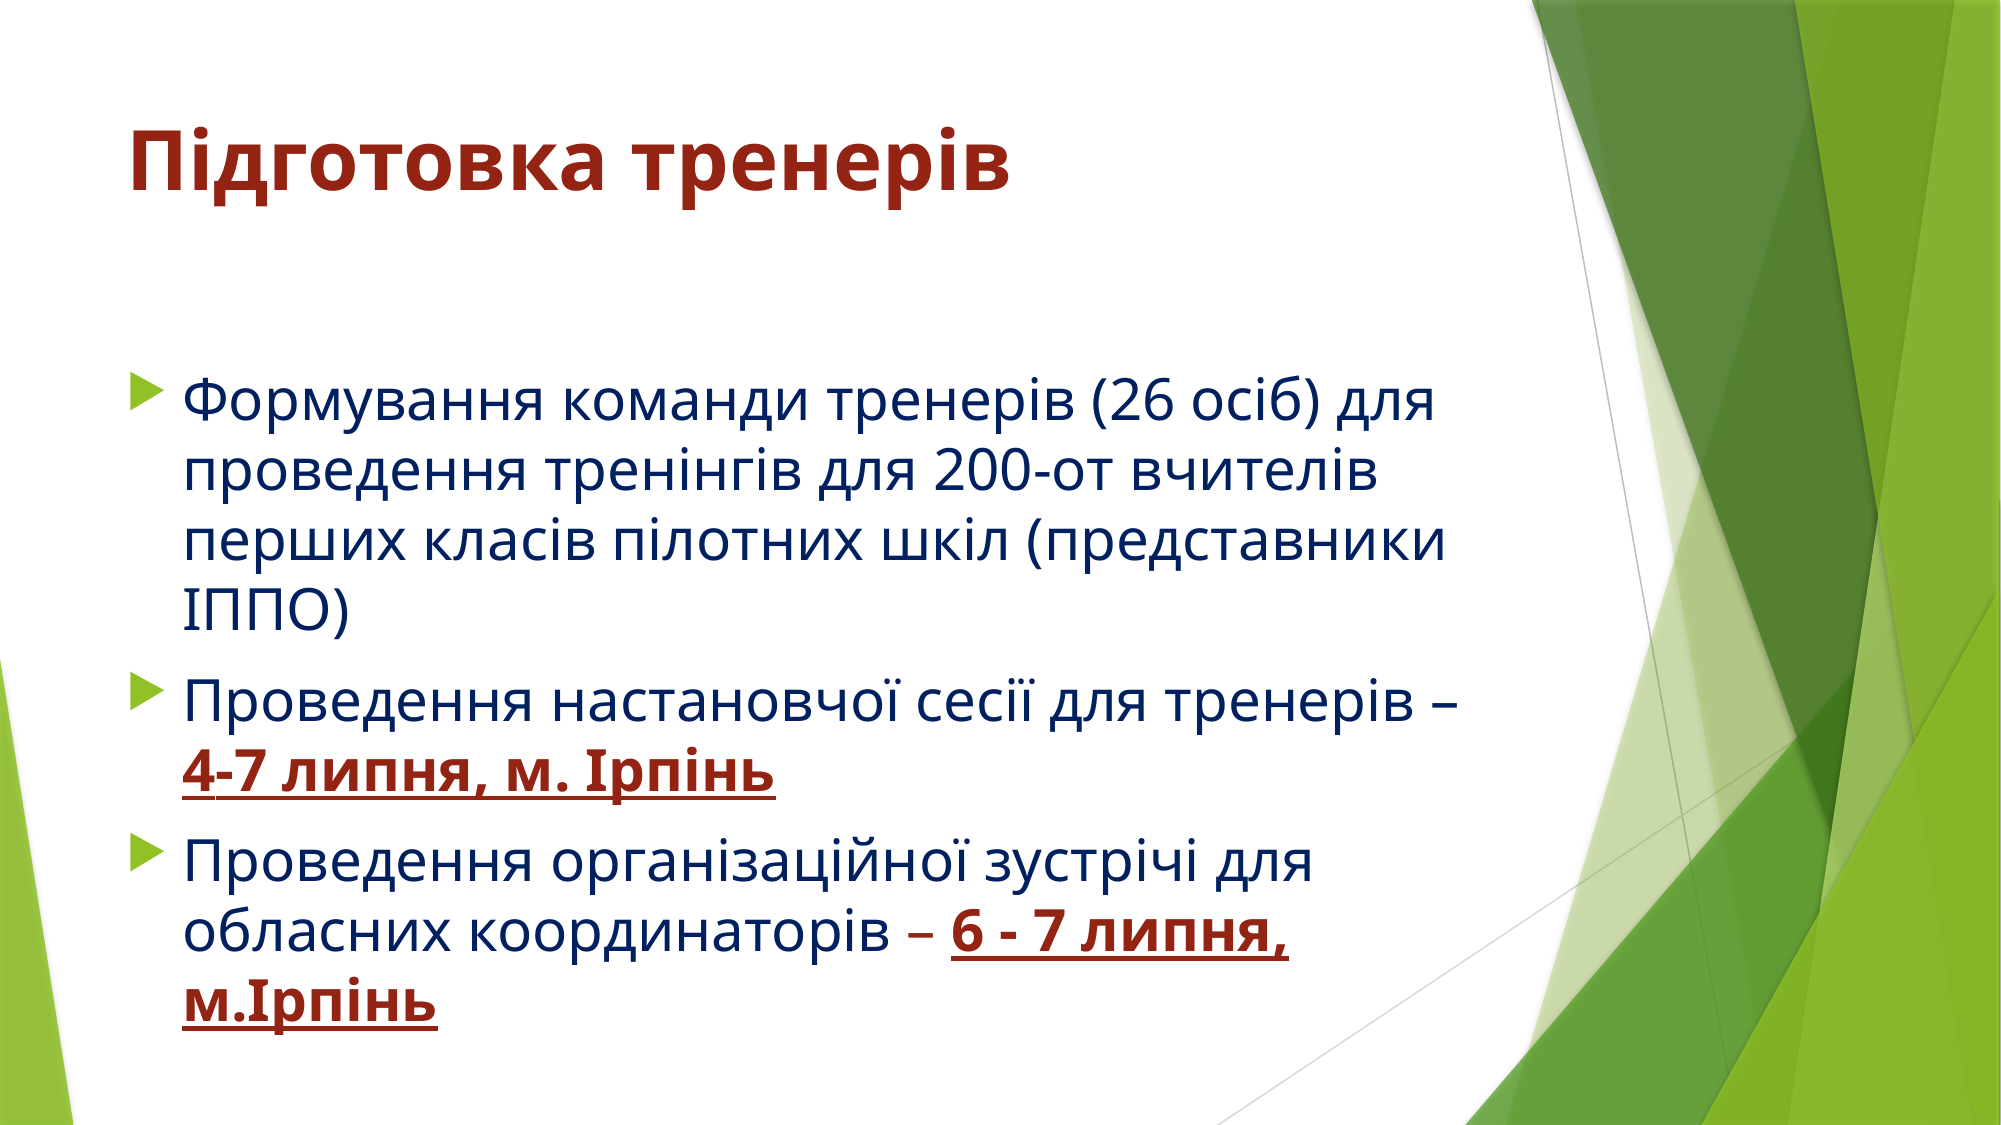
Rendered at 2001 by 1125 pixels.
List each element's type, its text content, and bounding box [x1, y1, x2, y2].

list Формування команди тренерів (26 осіб) для проведення тренінгів для 200-от вчителів перших класів пілотних шкіл (представники ІППО) Проведення настановчої сесії для тренерів – 4-7 липня, м. Ірпінь Проведення організаційної зустрічі для обласних координаторів – 6 - 7 липня, м.Ірпінь [111, 354, 1522, 992]
title Підготовка тренерів [111, 99, 1522, 317]
